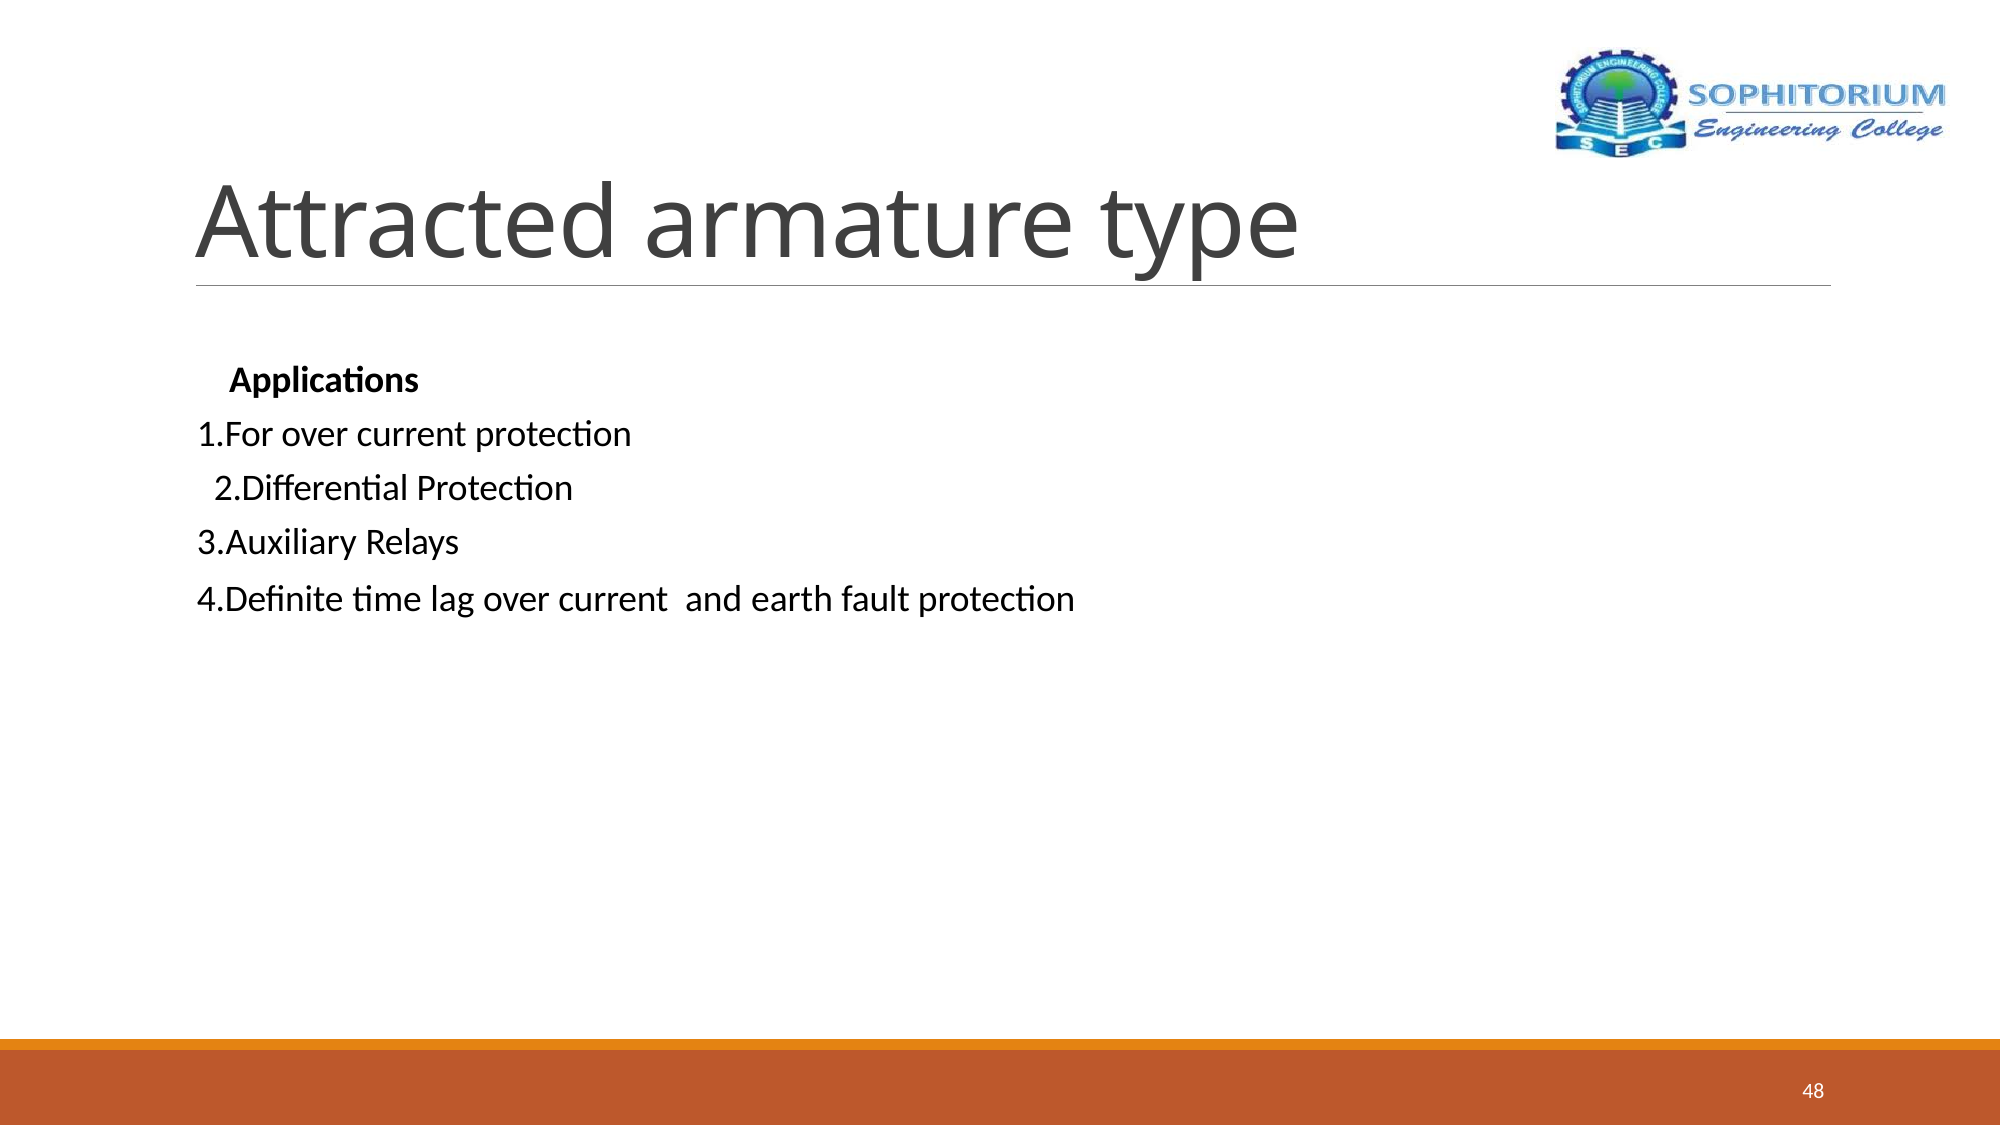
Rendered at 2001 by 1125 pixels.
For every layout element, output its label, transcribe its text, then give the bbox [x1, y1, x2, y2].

slide_number 48 [1624, 1059, 1840, 1120]
text_box Applications 1.For over current protection 2.Differential Protection 3.Auxiliary Relays 4.Definite time lag over current and earth fault protection [180, 347, 1192, 627]
title Attracted armature type [180, 47, 1830, 285]
picture [1555, 46, 1951, 158]
